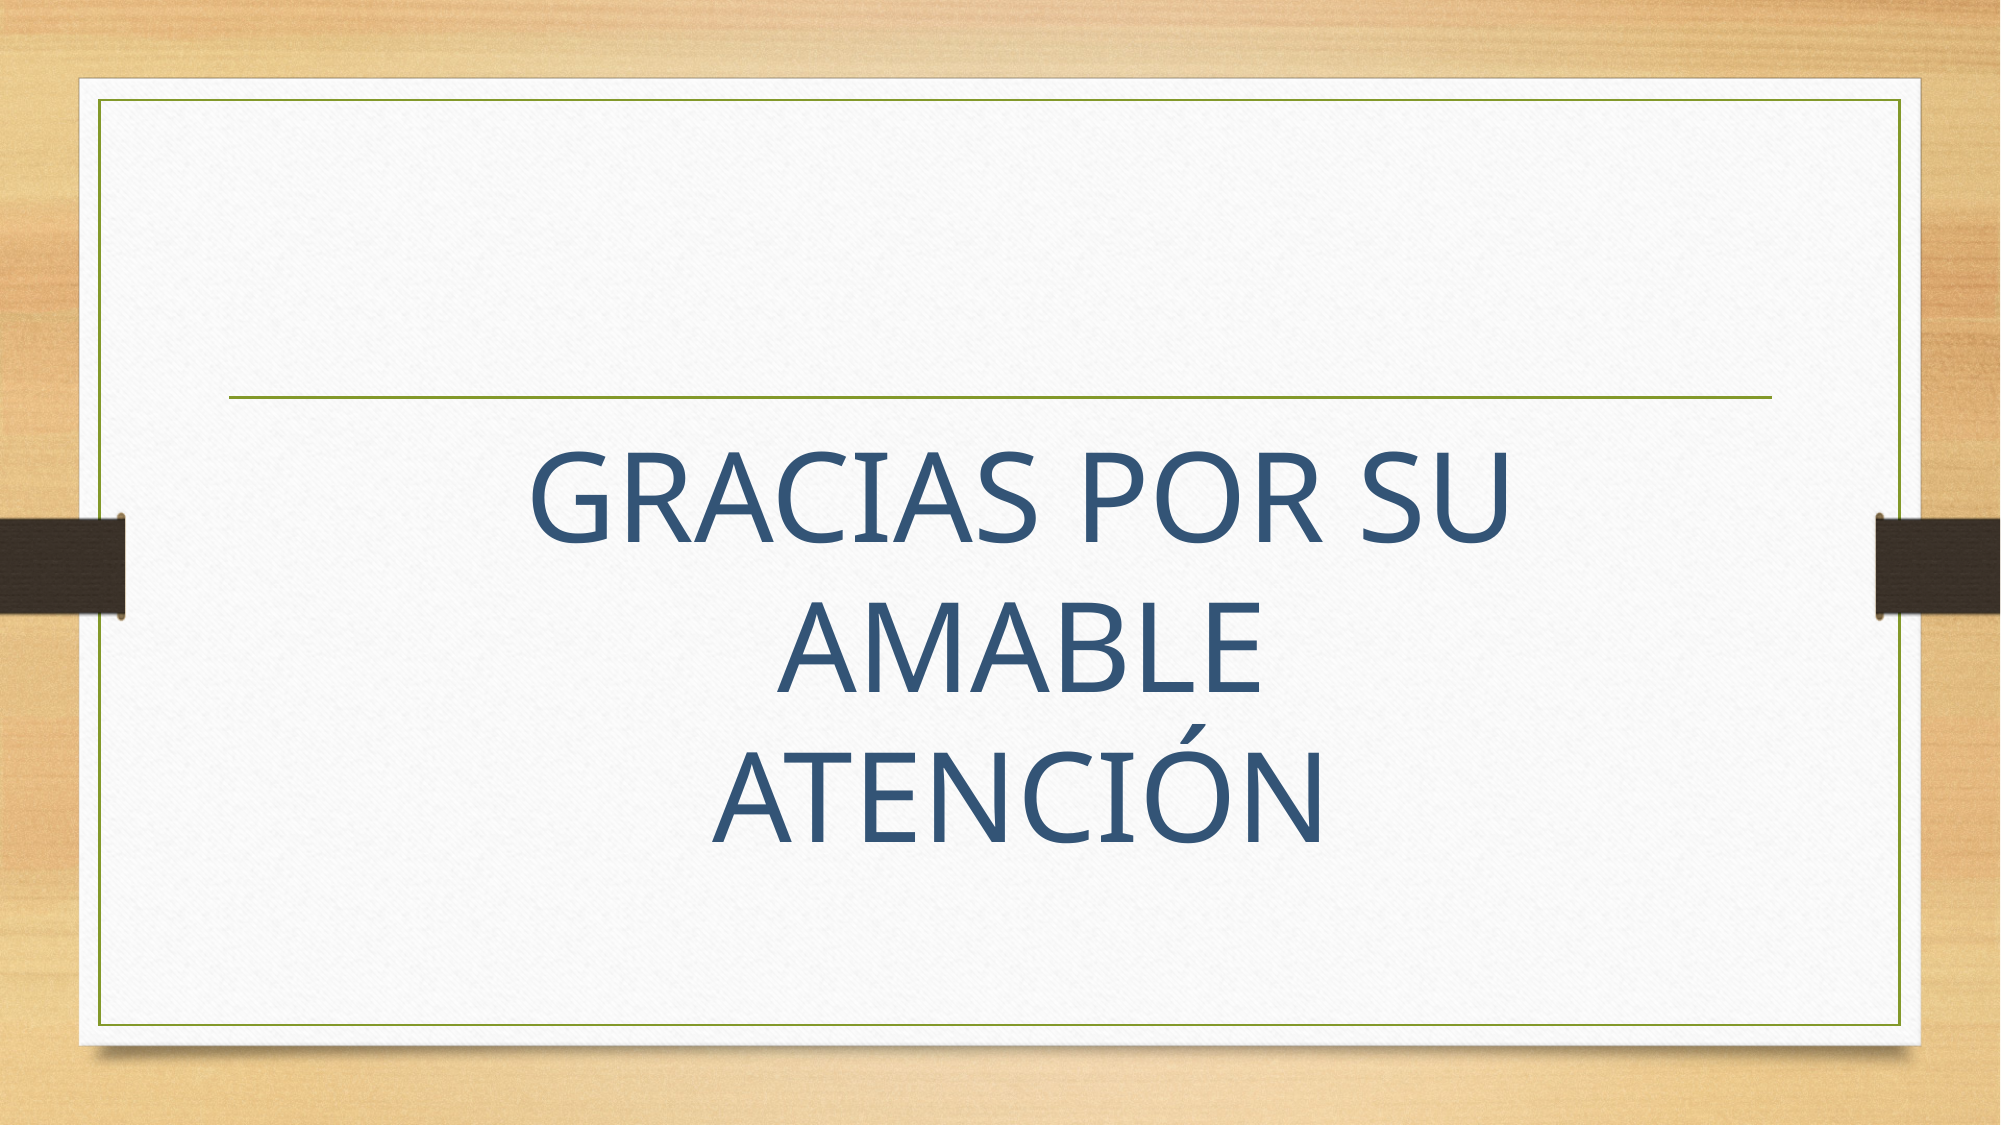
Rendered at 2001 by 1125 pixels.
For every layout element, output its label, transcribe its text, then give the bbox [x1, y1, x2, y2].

picture [0, 0, 2001, 1125]
text_box GRACIAS POR SU AMABLE ATENCIÓN [453, 398, 1592, 888]
